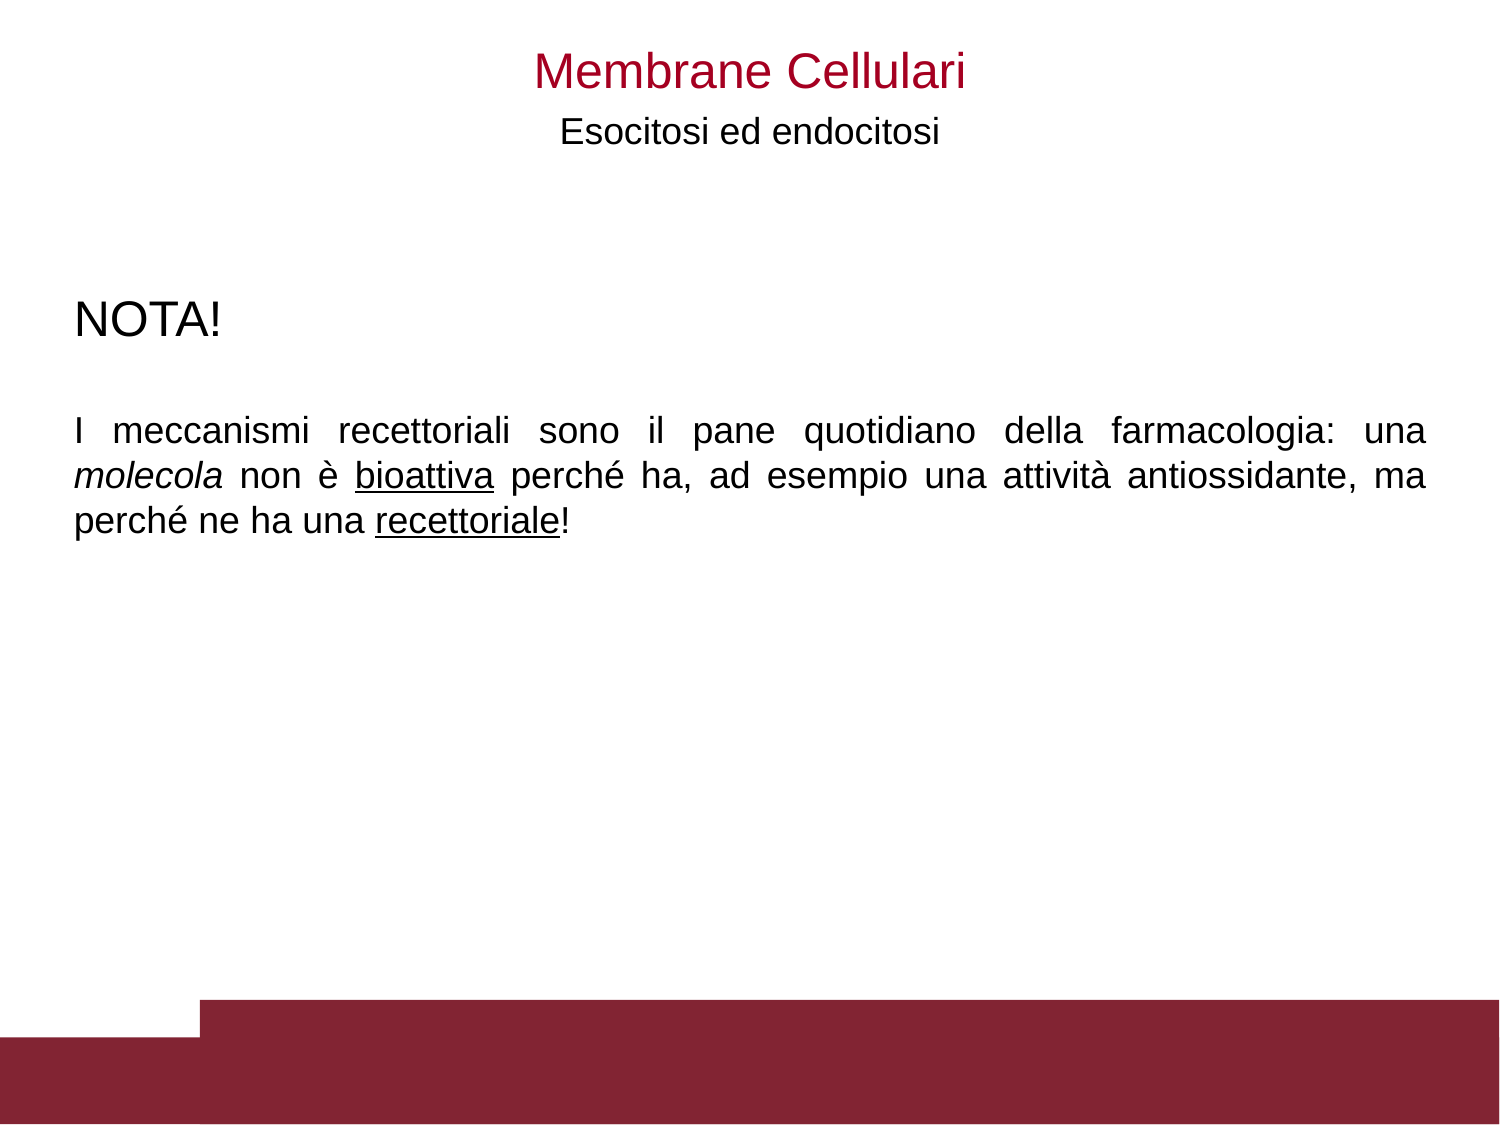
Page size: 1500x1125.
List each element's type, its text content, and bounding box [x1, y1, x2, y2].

text_box Esocitosi ed endocitosi [544, 100, 956, 160]
text_box Membrane Cellulari [518, 30, 982, 106]
text_box NOTA! I meccanismi recettoriali sono il pane quotidiano della farmacologia: una molecola non è bioattiva perché ha, ad esempio una attività antiossidante, ma perché ne ha una recettoriale! [58, 278, 1442, 549]
